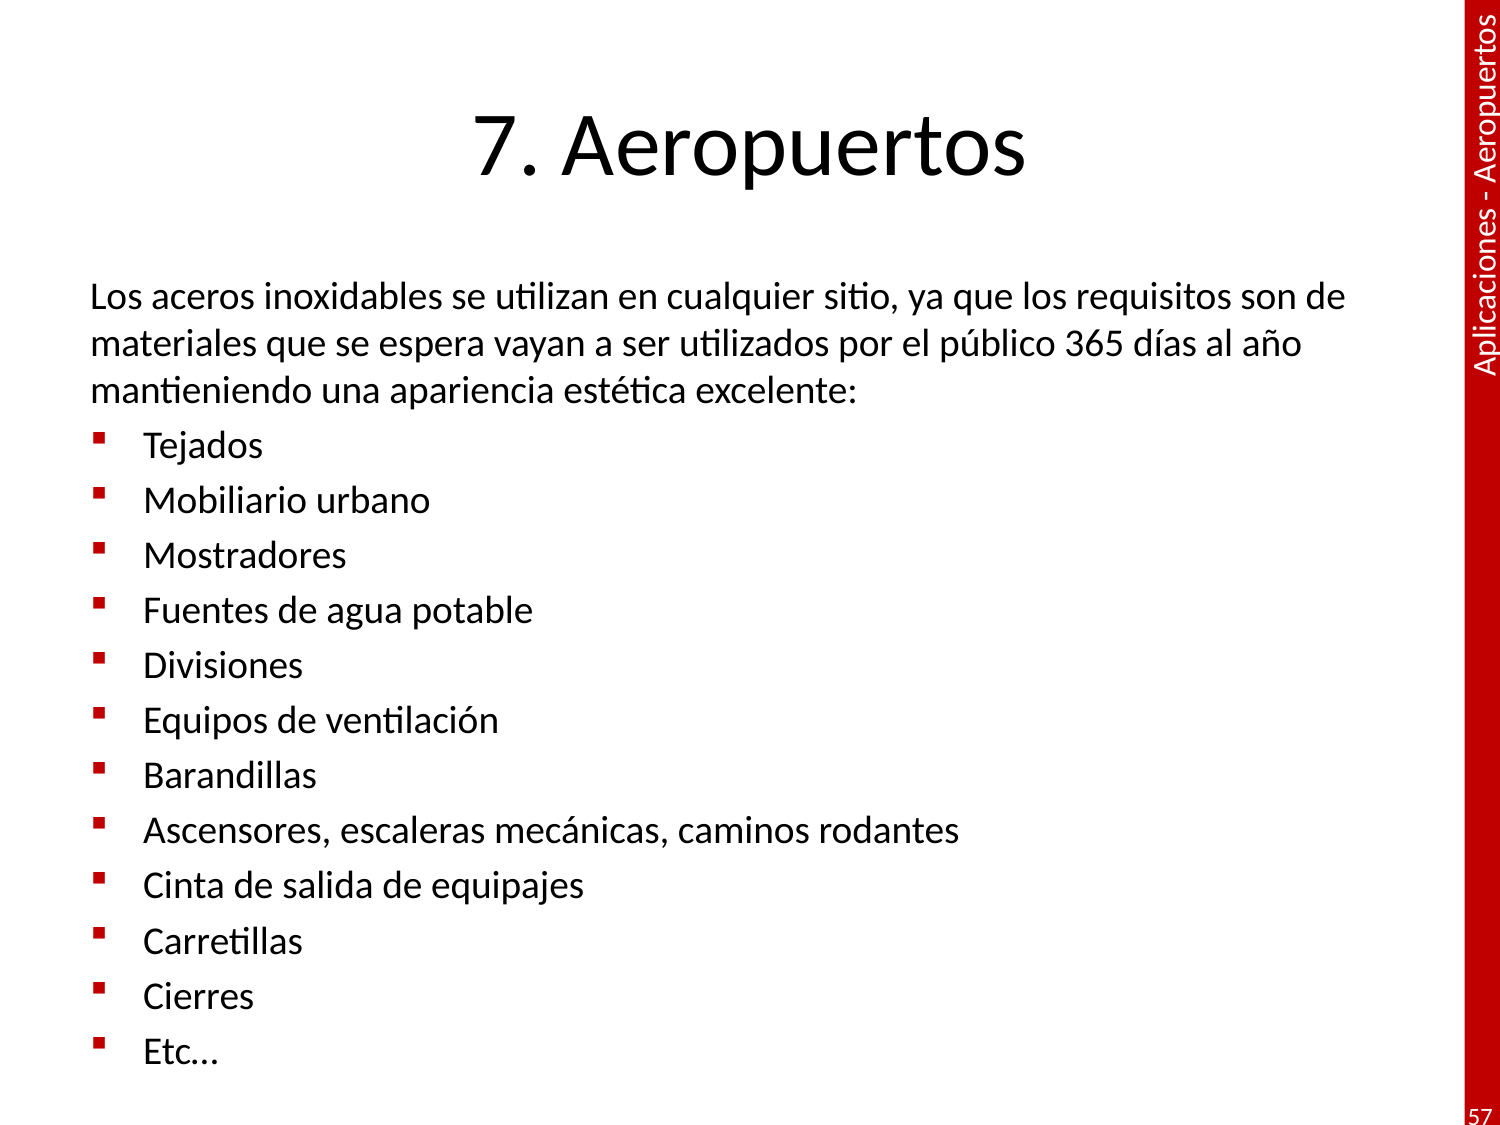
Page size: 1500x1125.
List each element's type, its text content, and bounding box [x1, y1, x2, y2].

title 7. Aeropuertos [75, 45, 1425, 233]
list Los aceros inoxidables se utilizan en cualquier sitio, ya que los requisitos son de materiales que se espera vayan a ser utilizados por el público 365 días al año mantieniendo una apariencia estética excelente: Tejados Mobiliario urbano Mostradores Fuentes de agua potable Divisiones Equipos de ventilación Barandillas Ascensores, escaleras mecánicas, caminos rodantes Cinta de salida de equipajes Carretillas Cierres Etc… [75, 262, 1425, 1083]
slide_number 57 [1452, 1093, 1500, 1125]
